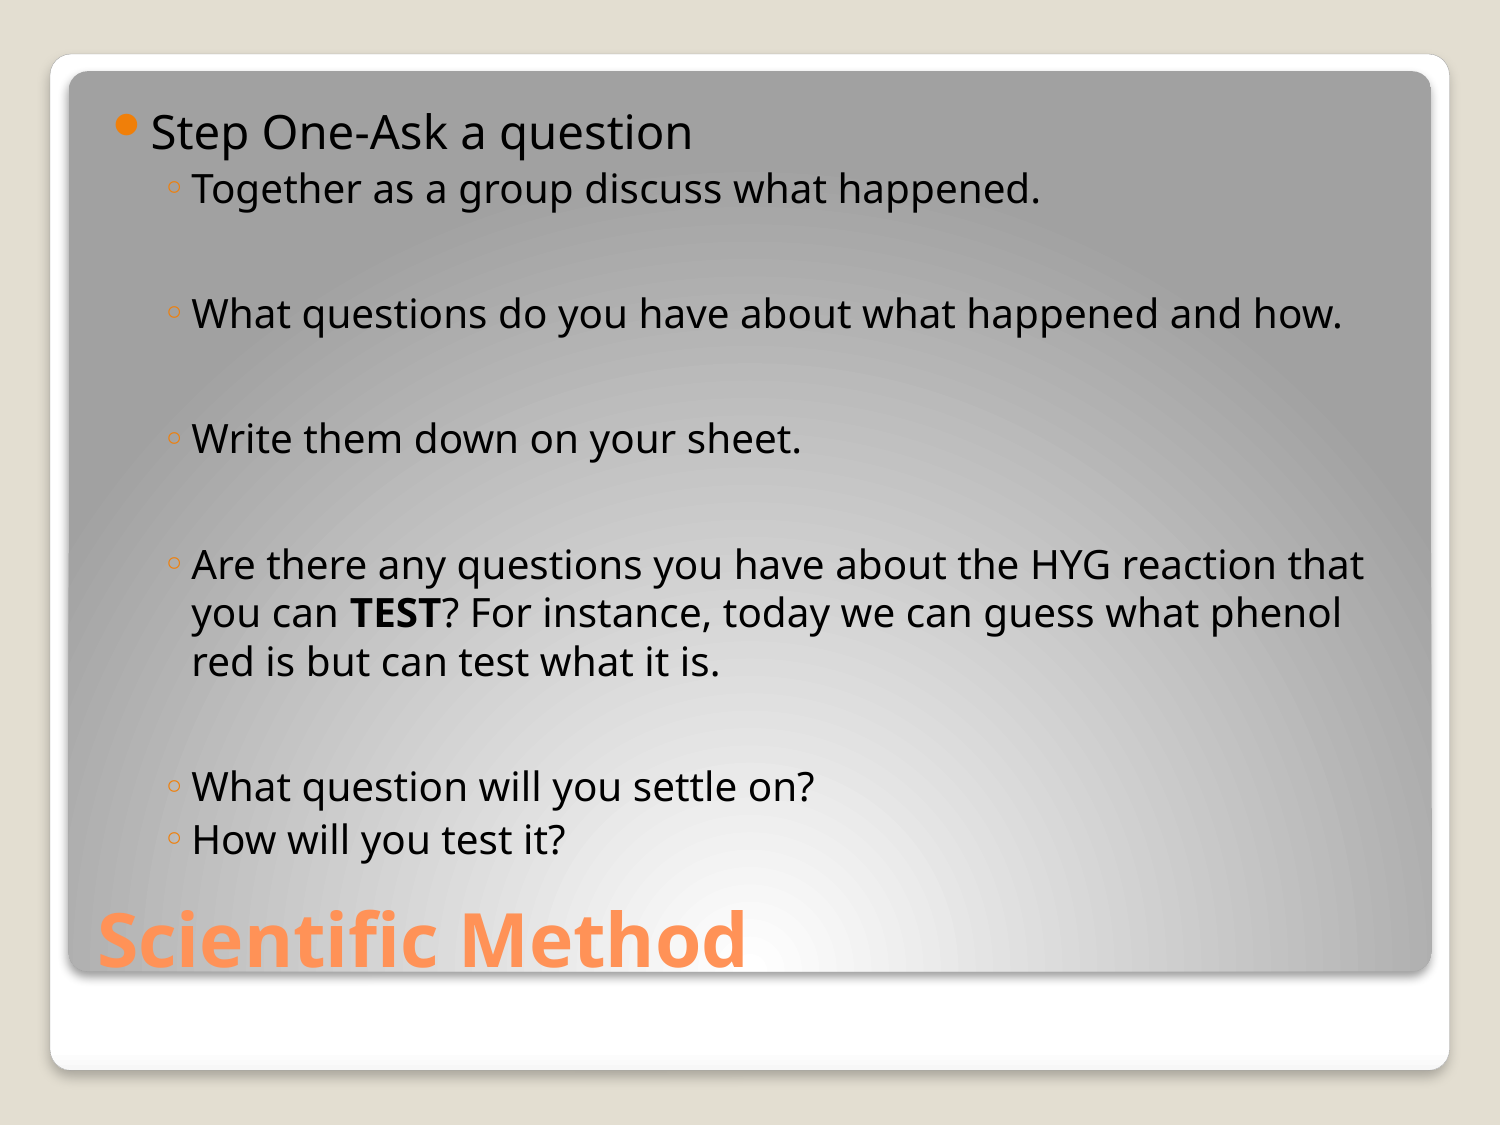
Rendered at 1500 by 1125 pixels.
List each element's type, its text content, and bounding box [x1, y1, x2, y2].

list Step One-Ask a question Together as a group discuss what happened. What questions do you have about what happened and how. Write them down on your sheet. Are there any questions you have about the HYG reaction that you can TEST? For instance, today we can guess what phenol red is but can test what it is. What question will you settle on? How will you test it? [82, 86, 1425, 875]
title Scientific Method [82, 875, 1425, 990]
